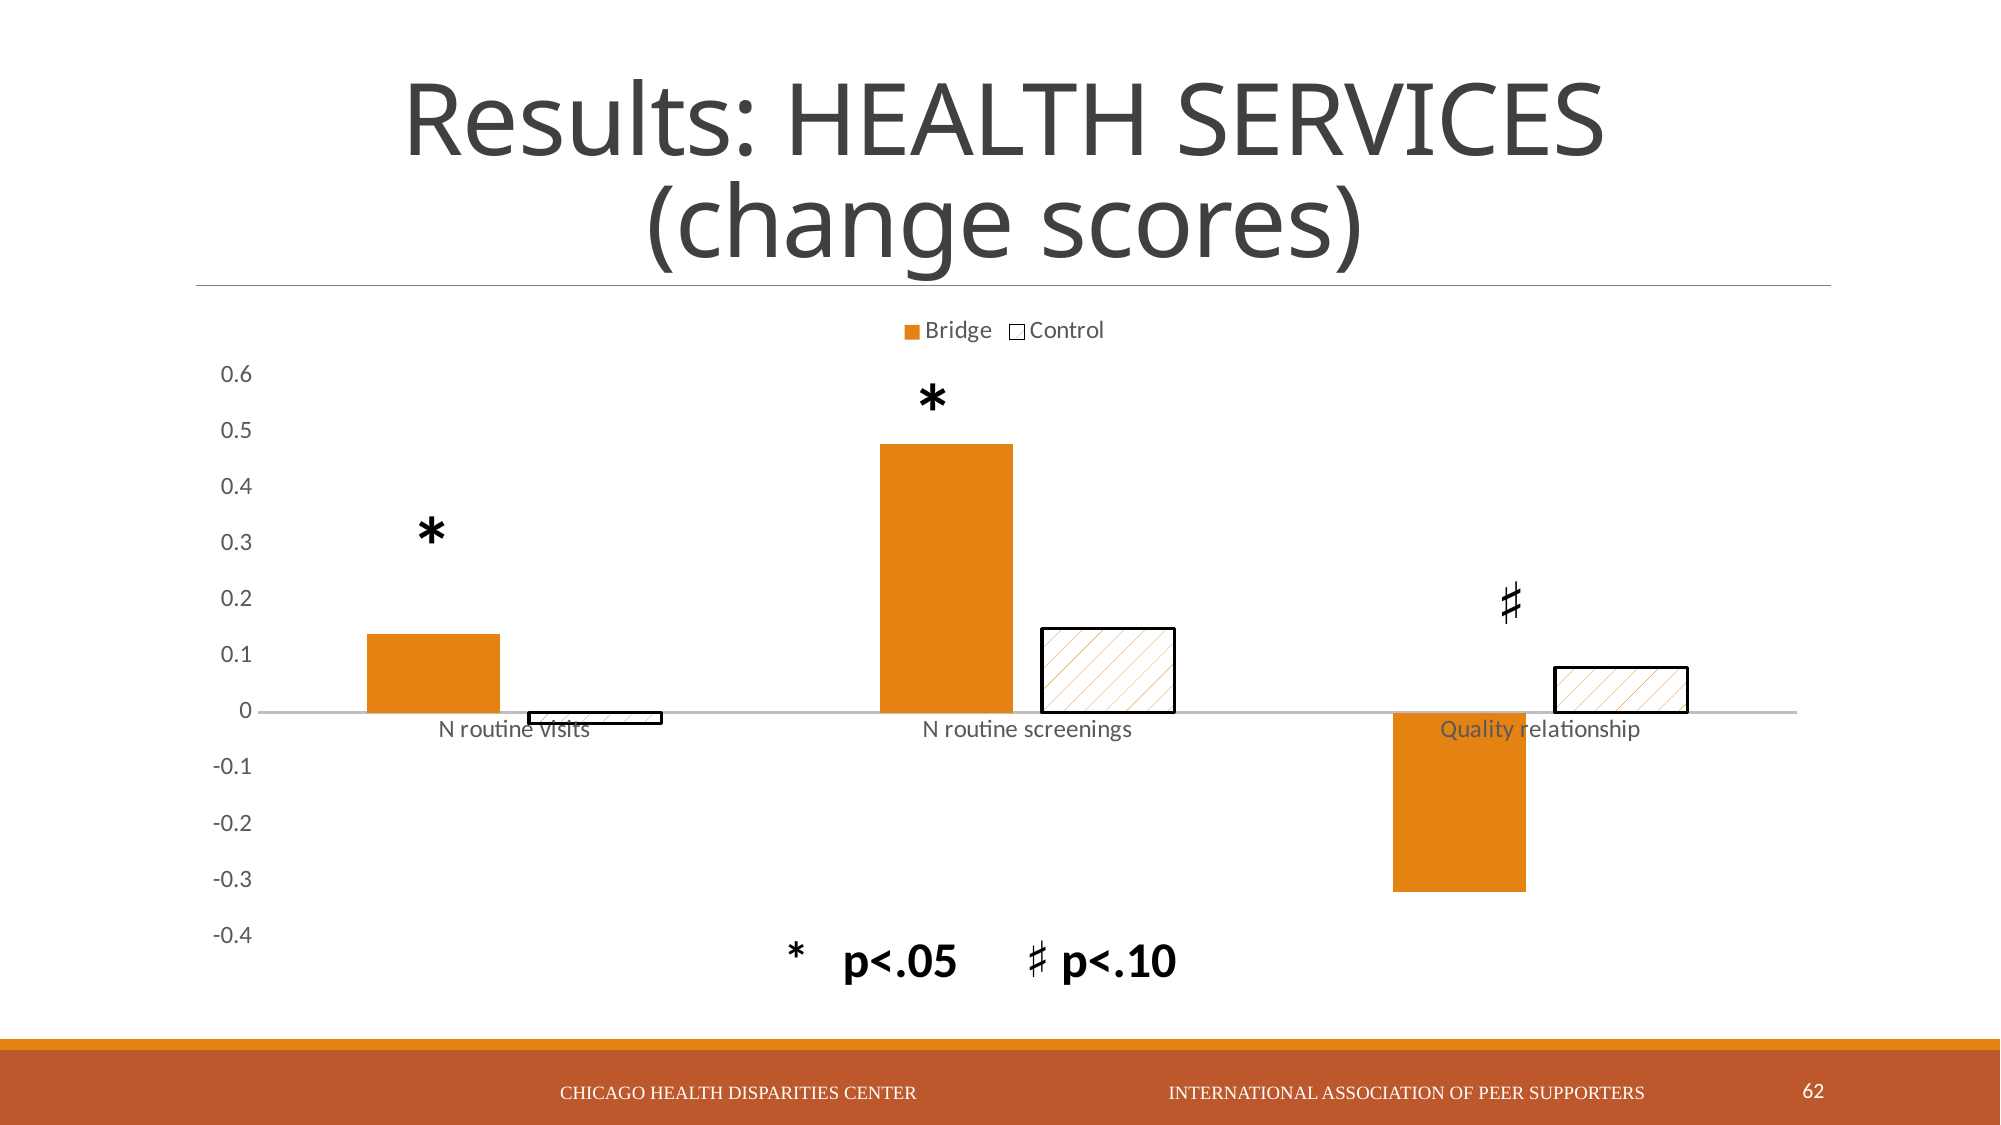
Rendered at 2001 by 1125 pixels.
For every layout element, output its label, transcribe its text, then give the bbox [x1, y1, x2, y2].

title Results: HEALTH SERVICES (change scores) [180, 47, 1830, 285]
footer Chicago Health Disparities Center International Association of Peer Supporters [531, 1058, 1674, 1125]
slide_number 62 [1624, 1059, 1840, 1120]
text_box * p<.05 ♯ p<.10 [769, 973, 1232, 1040]
chart [179, 302, 1831, 964]
